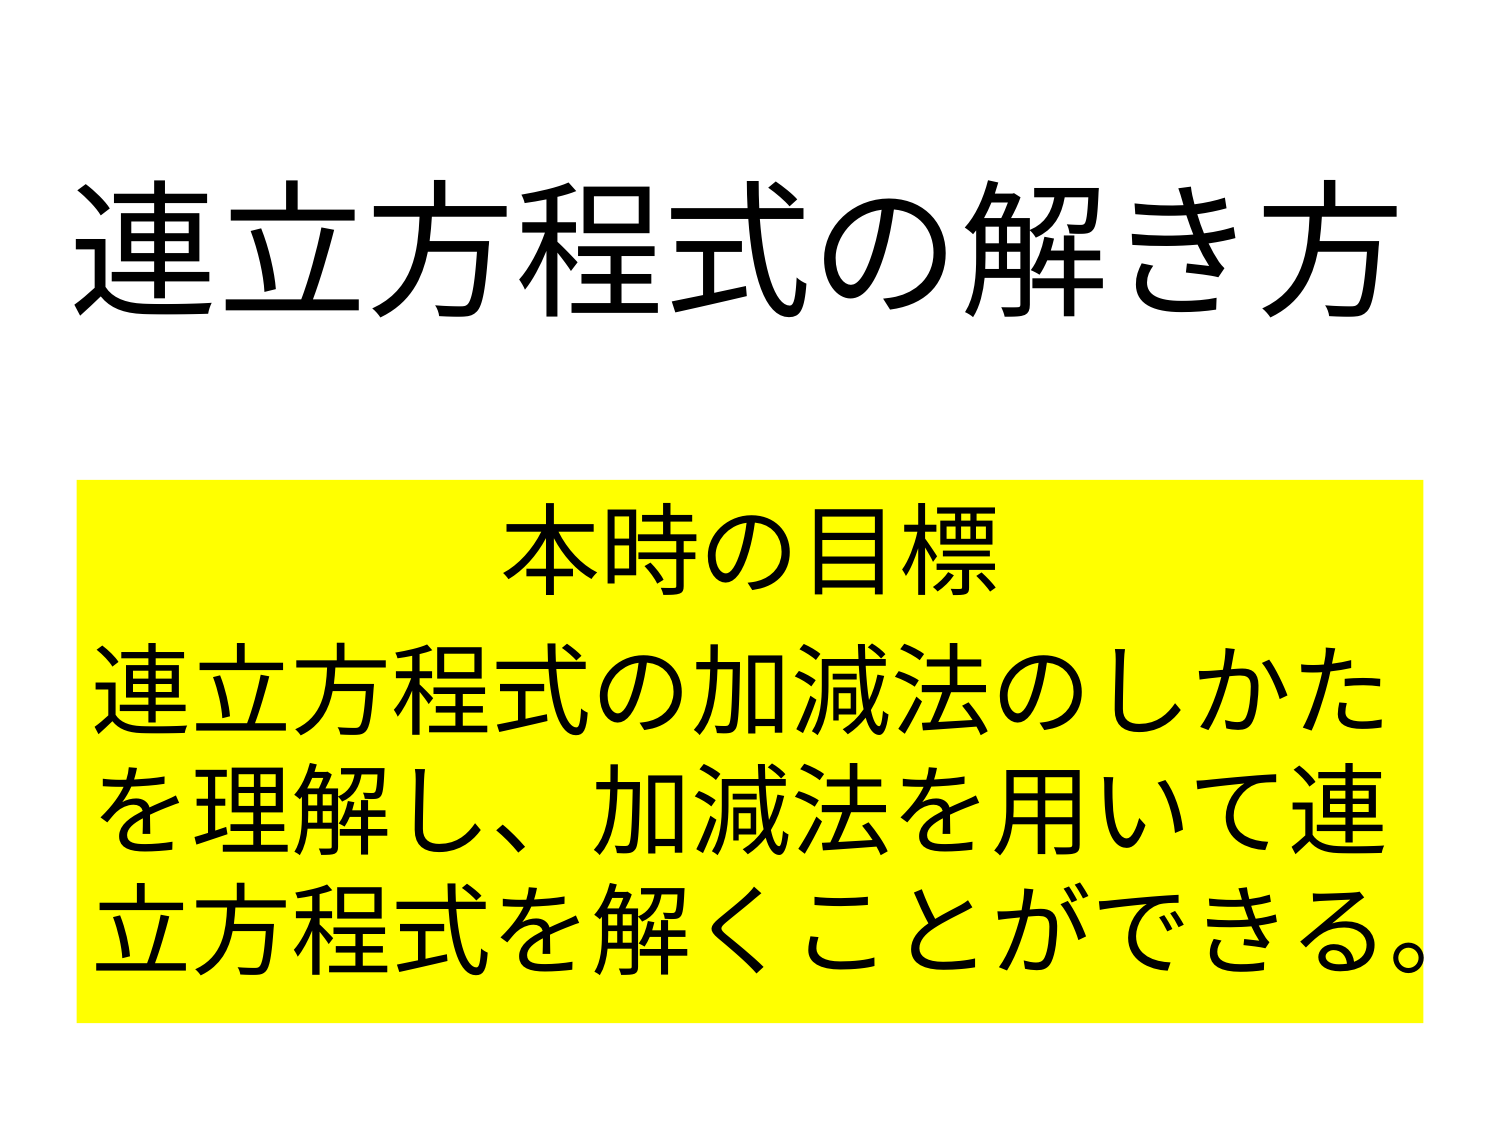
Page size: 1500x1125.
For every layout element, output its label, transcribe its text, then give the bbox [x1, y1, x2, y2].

subtitle 本時の目標 連立方程式の加減法のしかたを理解し、加減法を用いて連立方程式を解くことができる。 [76, 479, 1424, 1024]
title 連立方程式の解き方 [53, 125, 1424, 367]
